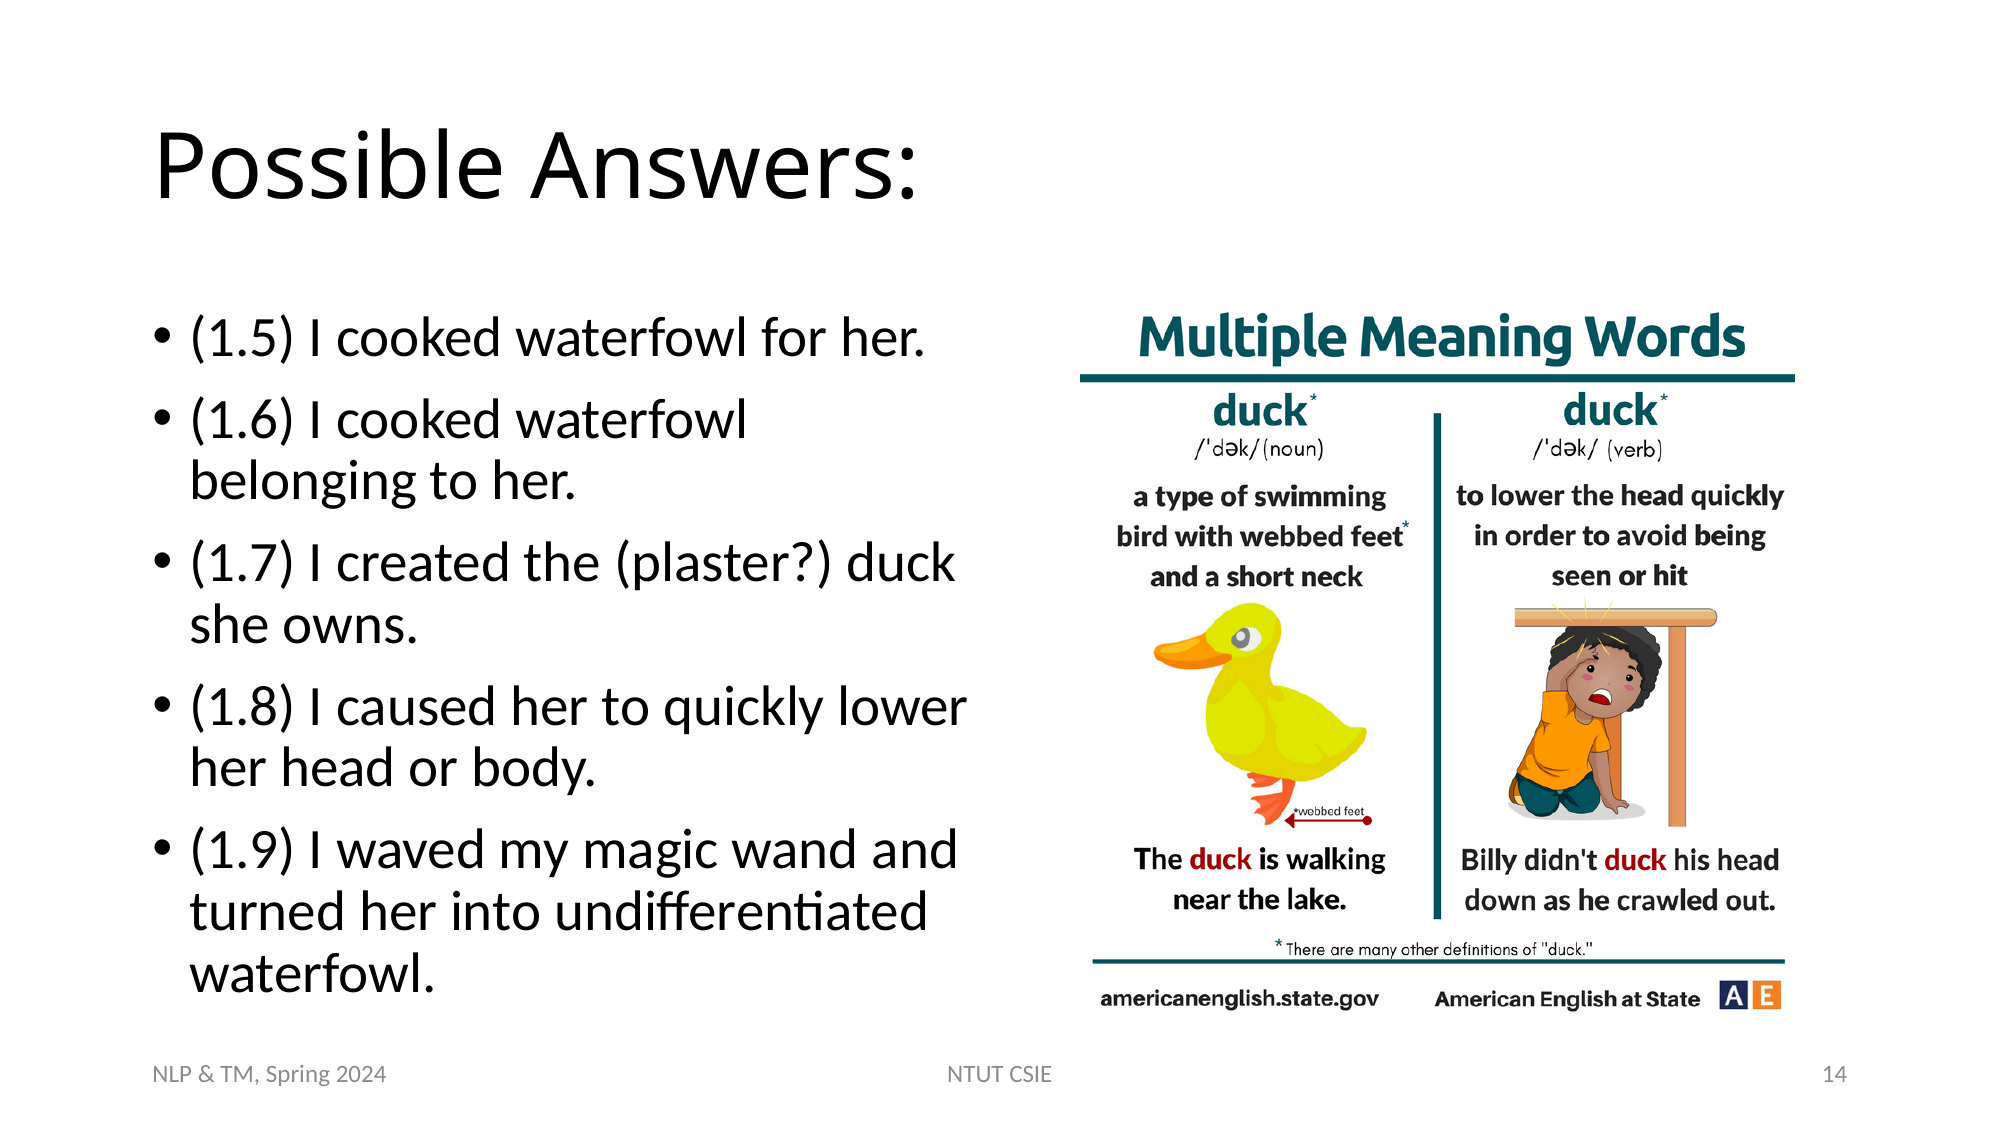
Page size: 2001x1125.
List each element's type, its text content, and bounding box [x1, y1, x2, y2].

title Possible Answers: [137, 59, 1863, 278]
footer NTUT CSIE [662, 1042, 1338, 1103]
slide_number NLP & TM, Spring 2024 [137, 1042, 588, 1103]
slide_number 14 [1412, 1042, 1863, 1103]
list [1080, 299, 1795, 1014]
list (1.5) I cooked waterfowl for her. (1.6) I cooked waterfowl belonging to her. (1.7) I created the (plaster?) duck she owns. (1.8) I caused her to quickly lower her head or body. (1.9) I waved my magic wand and turned her into undifferentiated waterfowl. [137, 299, 988, 1014]
